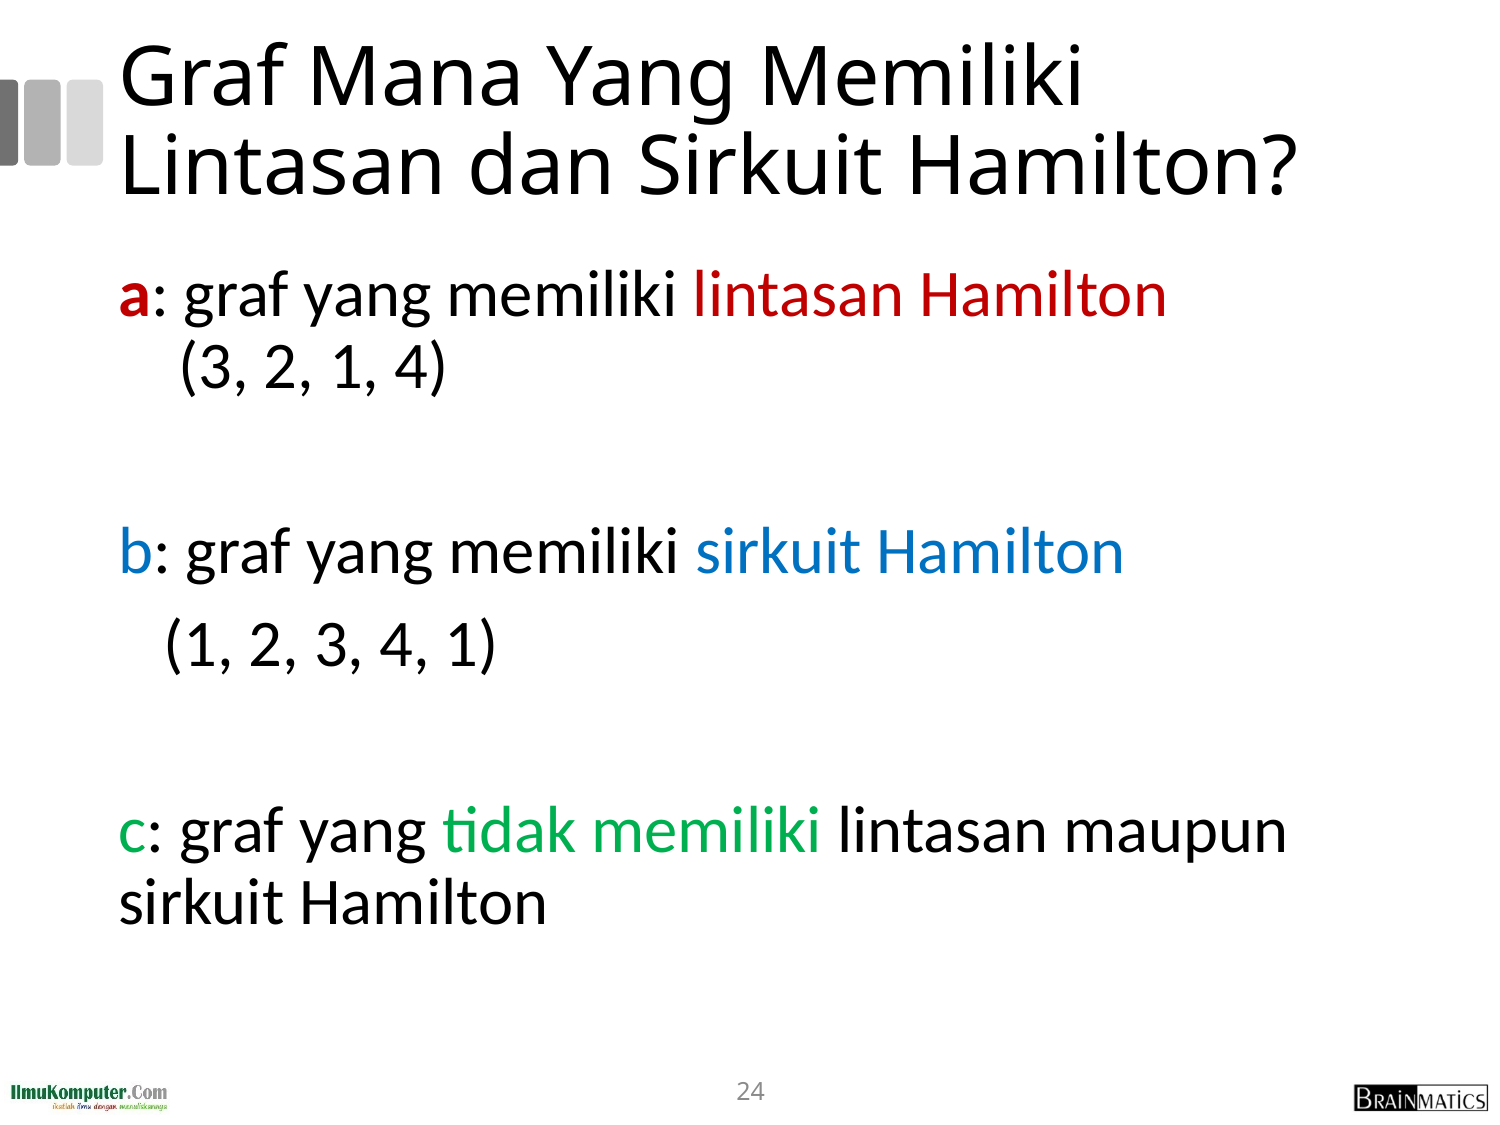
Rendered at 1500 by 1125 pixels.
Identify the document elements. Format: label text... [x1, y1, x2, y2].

title Graf Mana Yang Memiliki Lintasan dan Sirkuit Hamilton? [103, 24, 1397, 222]
picture [4, 1081, 173, 1115]
picture [1351, 1081, 1491, 1115]
slide_number 24 [582, 1062, 920, 1123]
list a: graf yang memiliki lintasan Hamilton (3, 2, 1, 4) b: graf yang memiliki sirkuit Hamilton (1, 2, 3, 4, 1) c: graf yang tidak memiliki lintasan maupun sirkuit Hamilton [103, 250, 1397, 1013]
